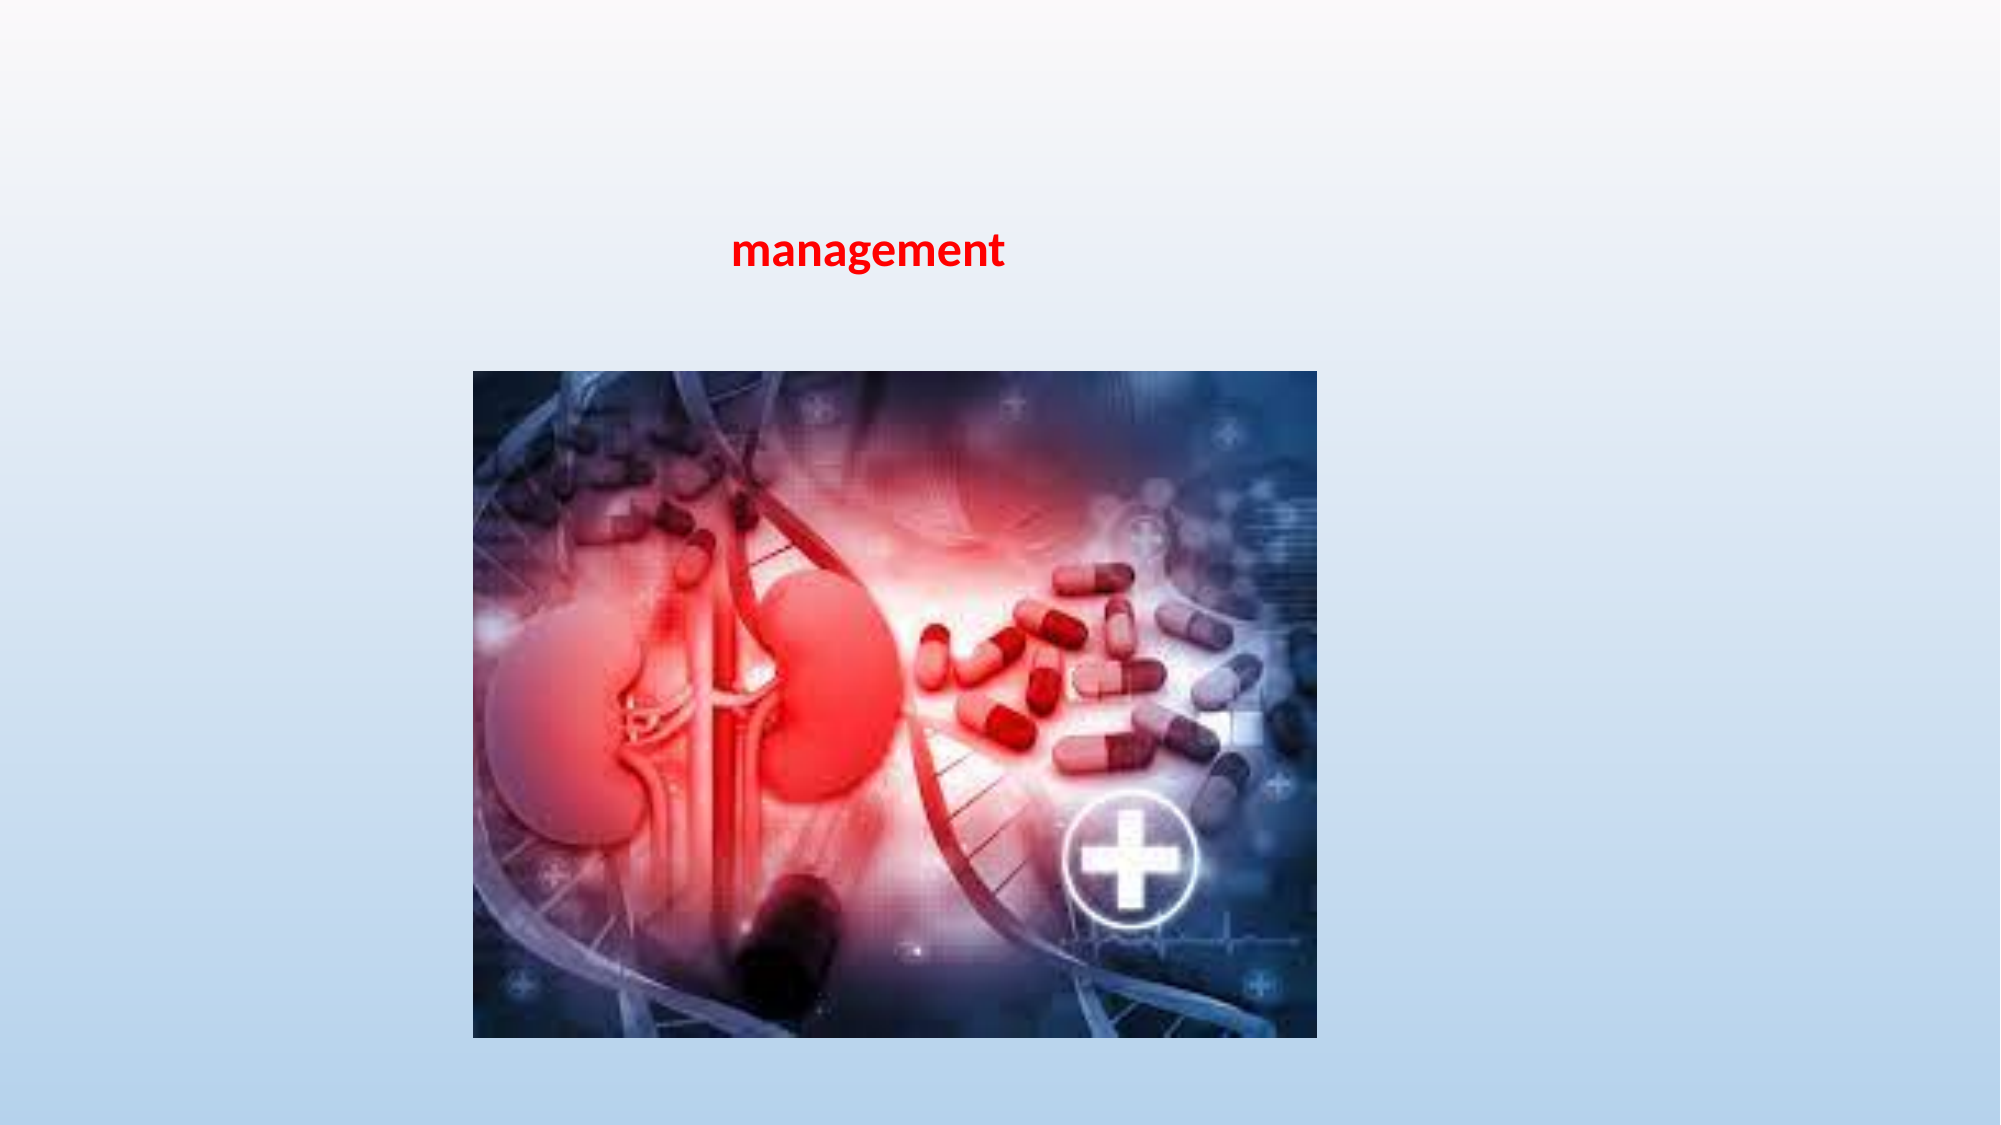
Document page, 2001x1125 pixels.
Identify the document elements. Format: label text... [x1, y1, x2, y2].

picture [473, 371, 1317, 1038]
text_box management [716, 209, 1076, 284]
